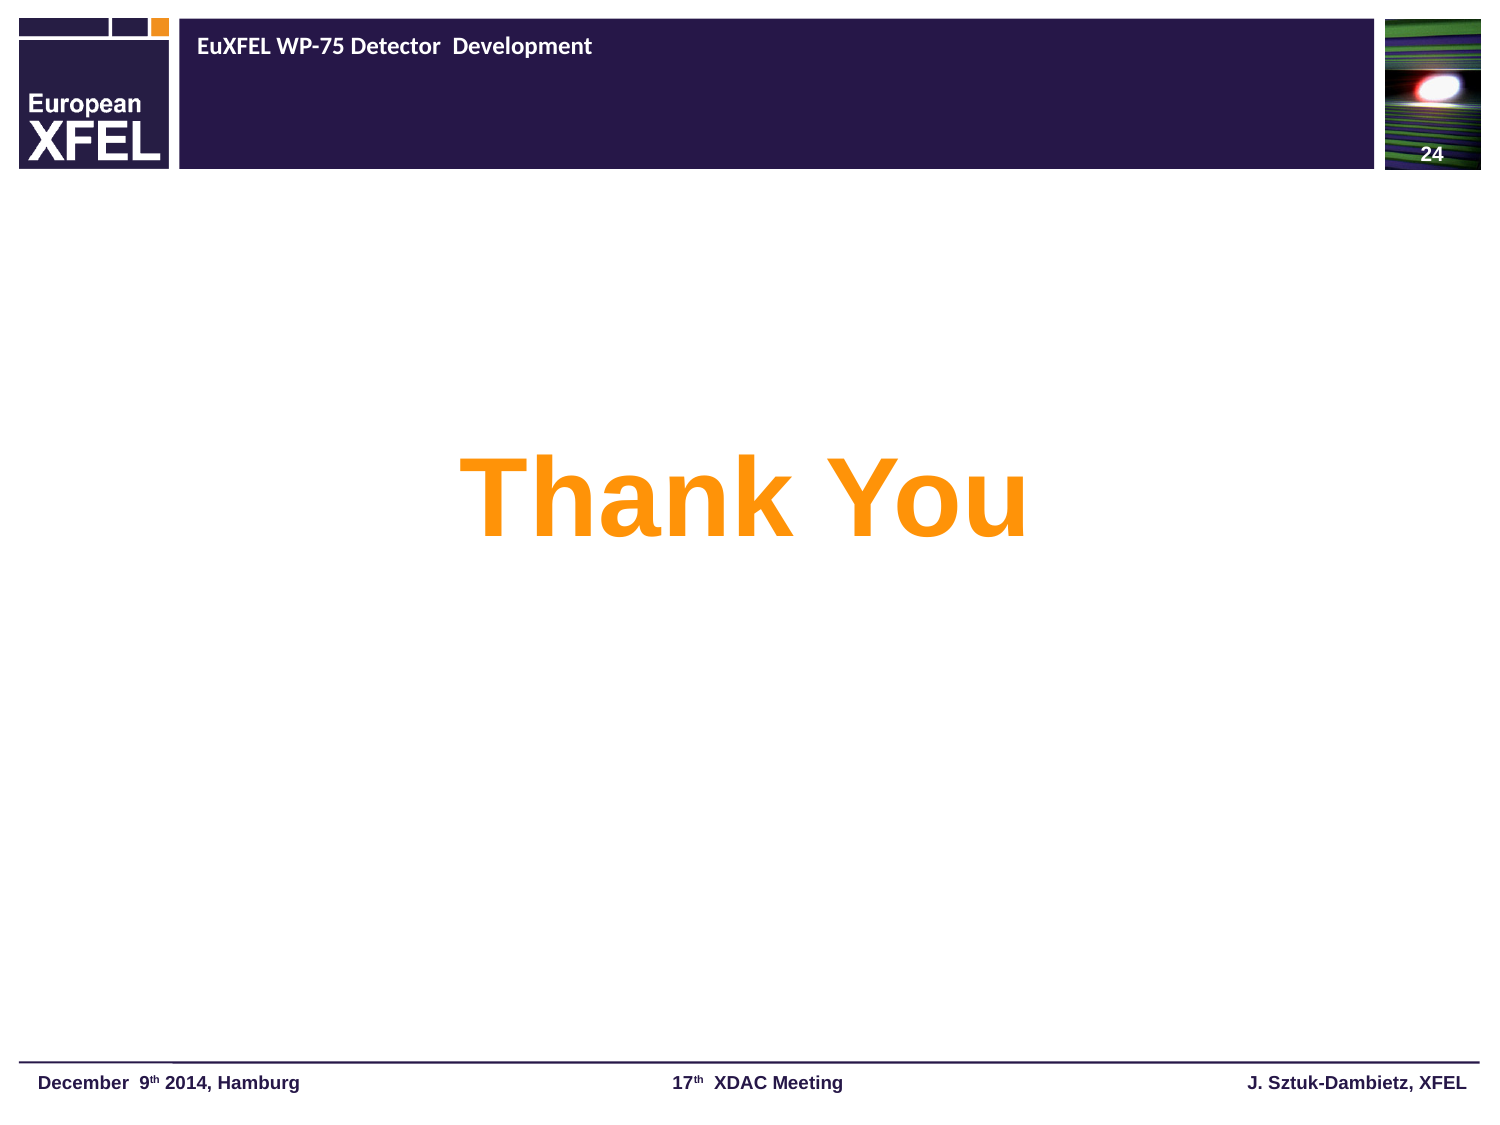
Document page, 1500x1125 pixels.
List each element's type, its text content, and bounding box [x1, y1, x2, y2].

picture [19, 18, 169, 169]
slide_number 24 [1384, 18, 1480, 169]
picture [1385, 19, 1481, 170]
text_box Thank You [444, 415, 1081, 566]
